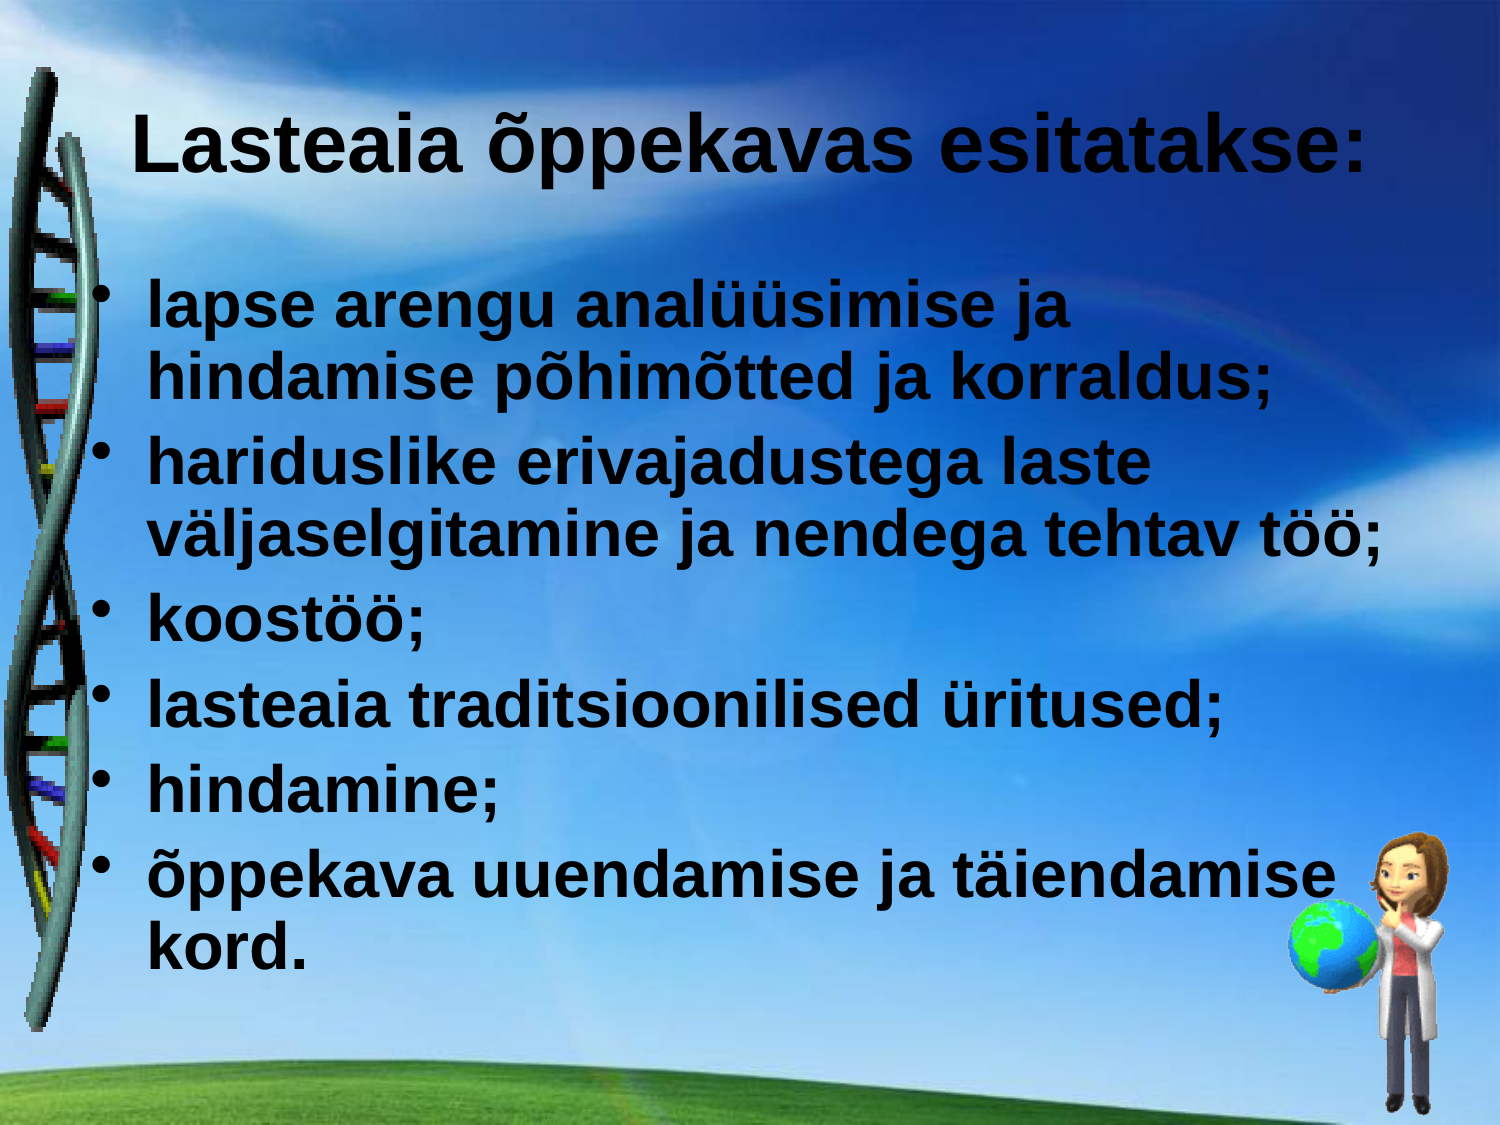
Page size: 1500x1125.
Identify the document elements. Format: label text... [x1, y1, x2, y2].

picture [0, 0, 1500, 1125]
list lapse arengu analüüsimise ja hindamise põhimõtted ja korraldus; hariduslike erivajadustega laste väljaselgitamine ja nendega tehtav töö; koostöö; lasteaia traditsioonilised üritused; hindamine; õppekava uuendamise ja täiendamise kord. [74, 262, 1426, 1006]
title Lasteaia õppekavas esitatakse: [74, 44, 1426, 233]
